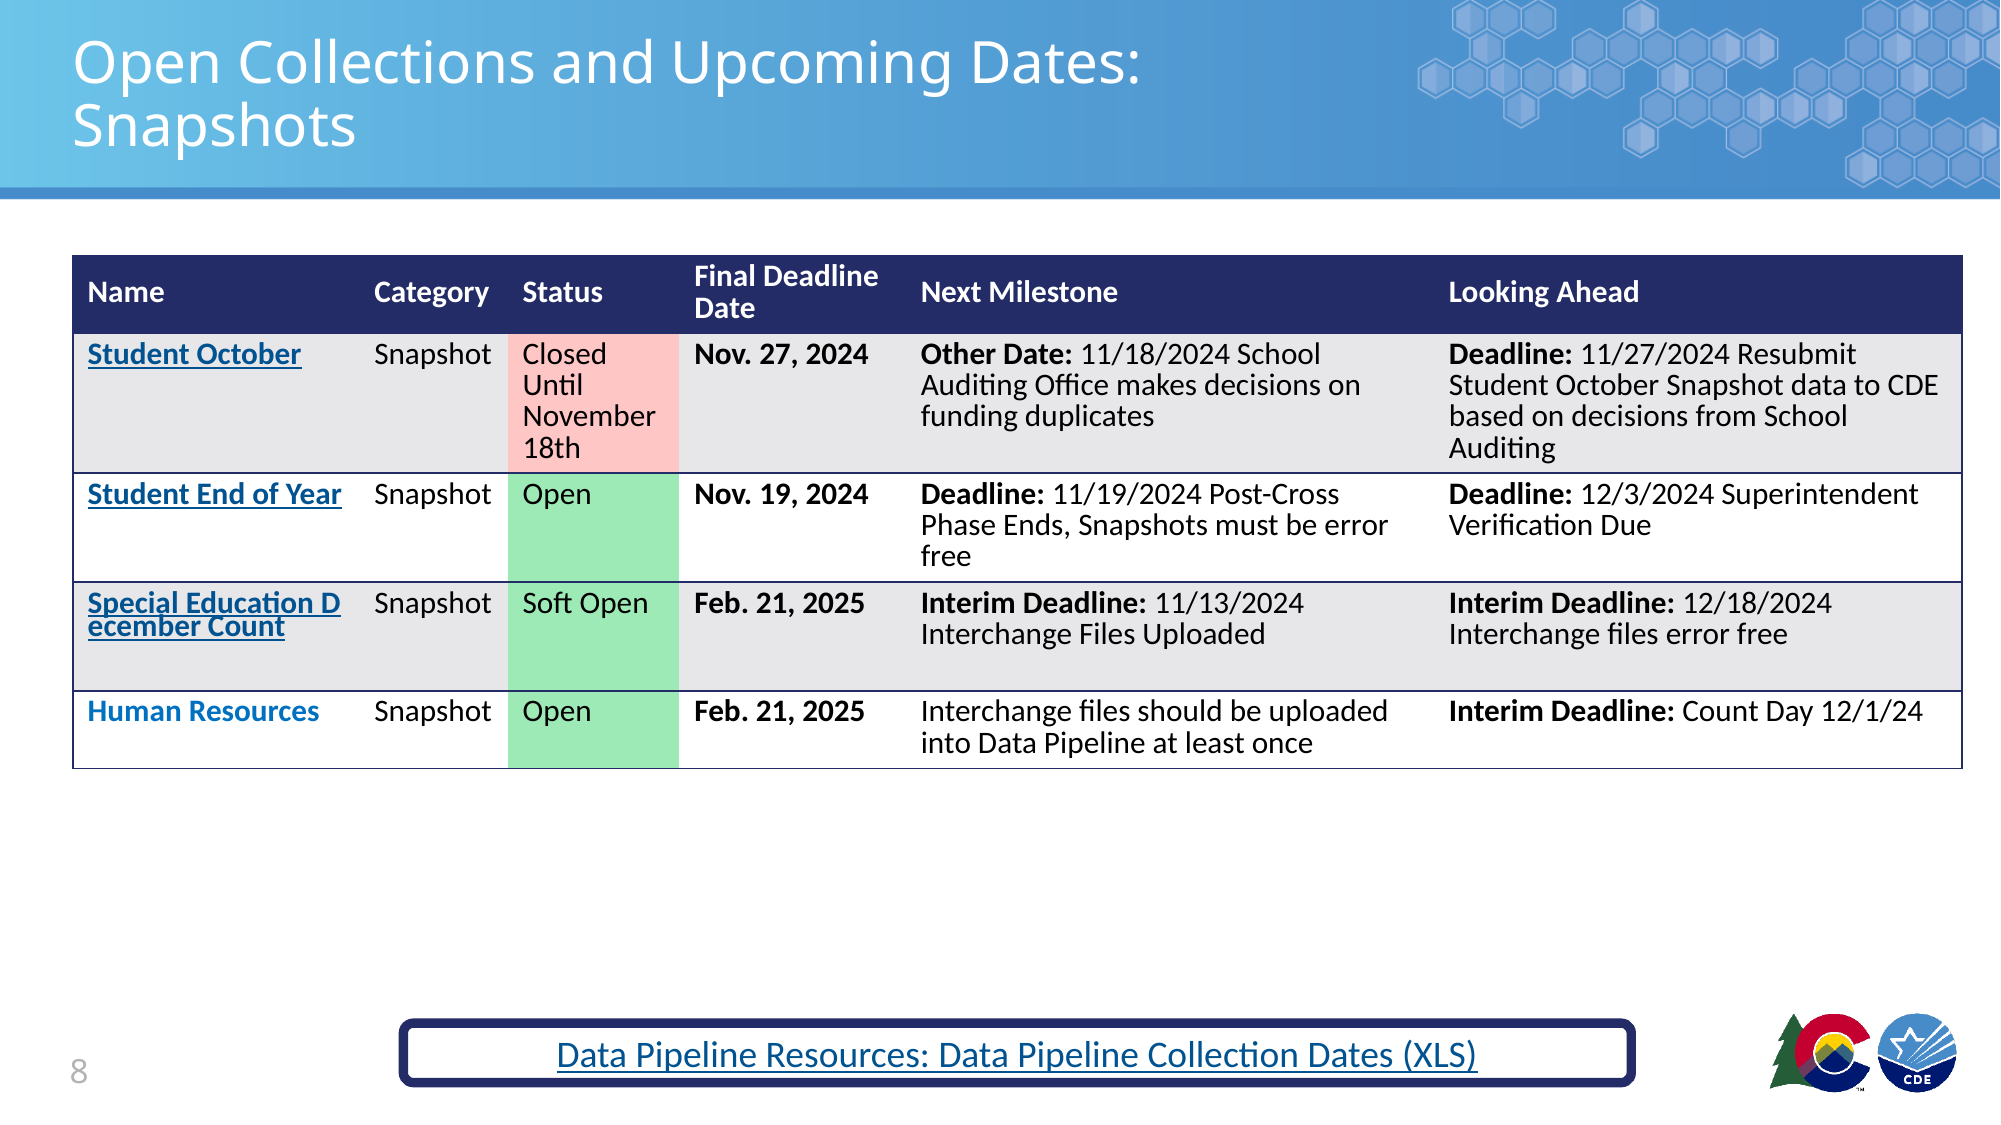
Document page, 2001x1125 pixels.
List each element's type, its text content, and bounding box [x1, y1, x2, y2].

title Open Collections and Upcoming Dates: Snapshots [72, 33, 1396, 182]
table_cell Student End of Year [74, 474, 359, 581]
table_cell Snapshot [359, 474, 508, 581]
table_cell Nov. 27, 2024 [679, 334, 906, 472]
table_cell Interchange files should be uploaded into Data Pipeline at least once [906, 692, 1434, 768]
table_cell Soft Open [508, 583, 679, 690]
picture [0, 0, 2000, 200]
table_header Name [74, 257, 359, 332]
table_cell Student October [74, 334, 359, 472]
picture [1768, 1012, 1957, 1093]
table_cell Open [508, 692, 679, 768]
table_cell Nov. 19, 2024 [679, 474, 906, 581]
table_cell Deadline: 11/27/2024 Resubmit Student October Snapshot data to CDE based on decisions from School Auditing [1434, 334, 1961, 472]
table_header Category [359, 257, 508, 332]
table_cell Interim Deadline: 11/13/2024 Interchange Files Uploaded [906, 583, 1434, 690]
table_cell Human Resources [74, 692, 359, 768]
text_box Data Pipeline Resources: Data Pipeline Collection Dates (XLS) [402, 1022, 1633, 1084]
slide_number 8 [54, 1042, 191, 1103]
table_cell Deadline: 12/3/2024 Superintendent Verification Due [1434, 474, 1961, 581]
table_cell Feb. 21, 2025 [679, 583, 906, 690]
table_cell Deadline: 11/19/2024 Post-Cross Phase Ends, Snapshots must be error free [906, 474, 1434, 581]
table_header Next Milestone [906, 257, 1434, 332]
table_cell Snapshot [359, 334, 508, 472]
table_cell Feb. 21, 2025 [679, 692, 906, 768]
table_cell Open [508, 474, 679, 581]
table_header Looking Ahead [1434, 257, 1961, 332]
table_cell Other Date: 11/18/2024 School Auditing Office makes decisions on funding duplicates [906, 334, 1434, 472]
table_cell Special Education December Count [74, 583, 359, 690]
table_header Status [508, 257, 679, 332]
table_cell Interim Deadline: Count Day 12/1/24 [1434, 692, 1961, 768]
table_cell Interim Deadline: 12/18/2024 Interchange files error free [1434, 583, 1961, 690]
table_cell Closed Until November 18th [508, 334, 679, 472]
table_header Final Deadline Date [679, 257, 906, 332]
table_cell Snapshot [359, 692, 508, 768]
table_cell Snapshot [359, 583, 508, 690]
